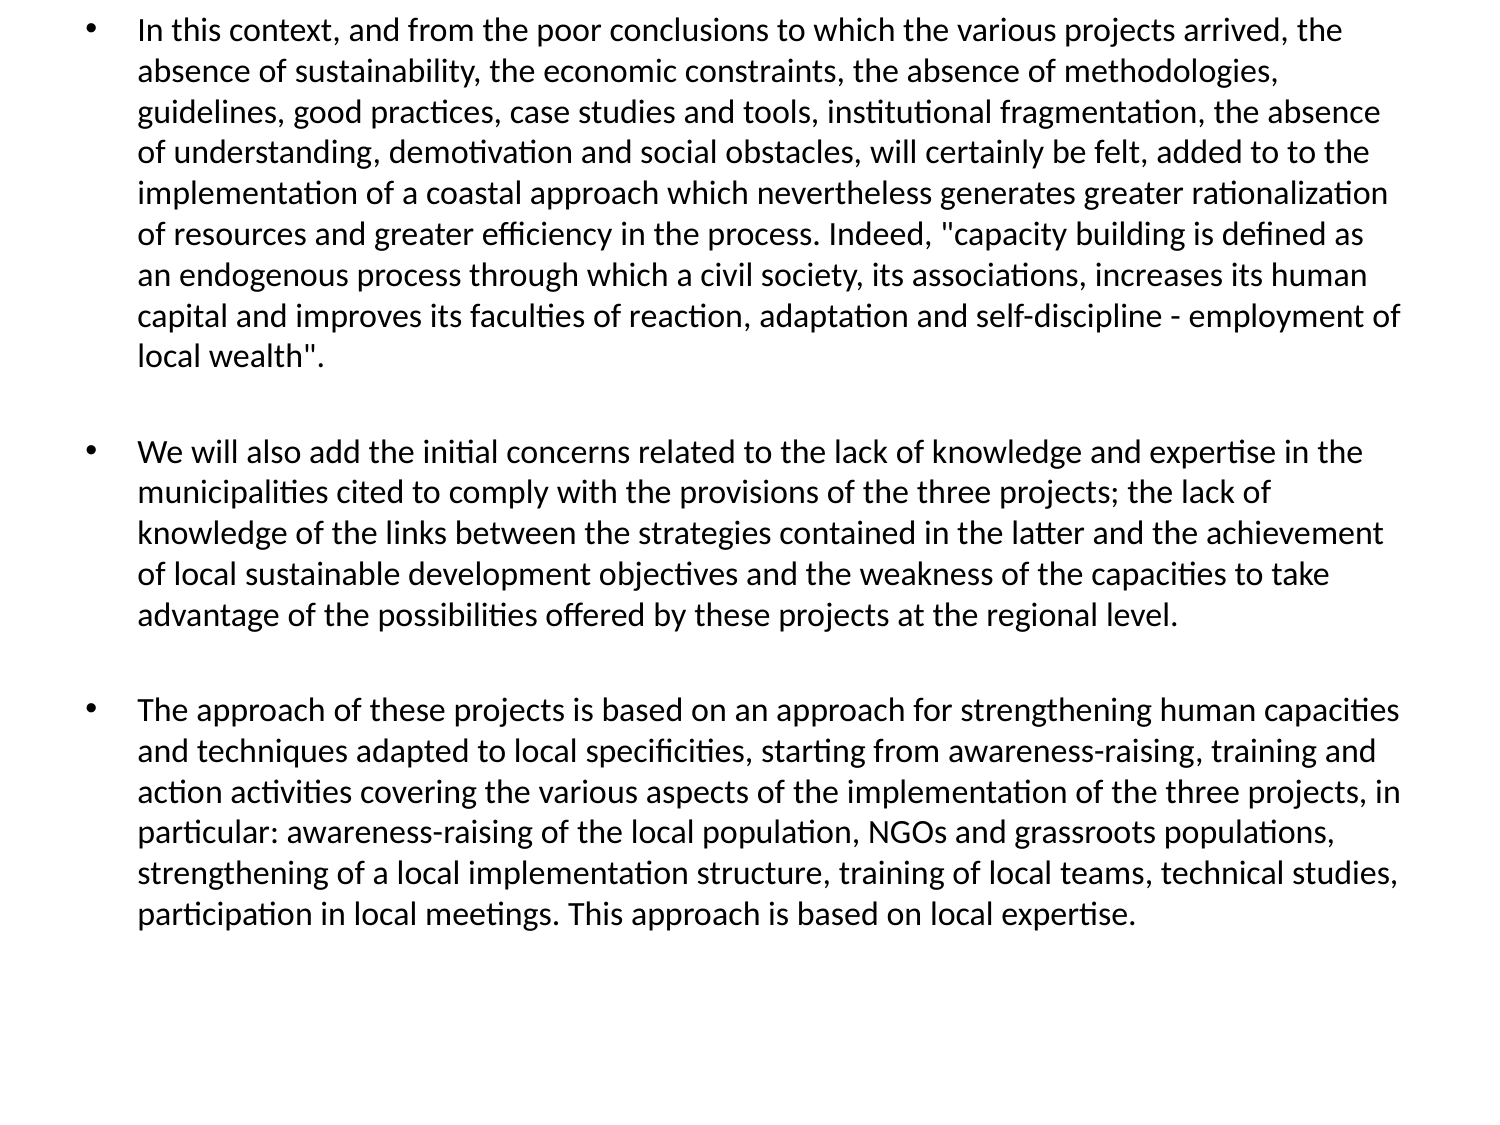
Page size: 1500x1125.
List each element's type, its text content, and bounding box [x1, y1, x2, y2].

list In this context, and from the poor conclusions to which the various projects arrived, the absence of sustainability, the economic constraints, the absence of methodologies, guidelines, good practices, case studies and tools, institutional fragmentation, the absence of understanding, demotivation and social obstacles, will certainly be felt, added to to the implementation of a coastal approach which nevertheless generates greater rationalization of resources and greater efficiency in the process. Indeed, "capacity building is defined as an endogenous process through which a civil society, its associations, increases its human capital and improves its faculties of reaction, adaptation and self-discipline - employment of local wealth". We will also add the initial concerns related to the lack of knowledge and expertise in the municipalities cited to comply with the provisions of the three projects; the lack of knowledge of the links between the strategies contained in the latter and the achievement of local sustainable development objectives and the weakness of the capacities to take advantage of the possibilities offered by these projects at the regional level. The approach of these projects is based on an approach for strengthening human capacities and techniques adapted to local specificities, starting from awareness-raising, training and action activities covering the various aspects of the implementation of the three projects, in particular: awareness-raising of the local population, NGOs and grassroots populations, strengthening of a local implementation structure, training of local teams, technical studies, participation in local meetings. This approach is based on local expertise. [70, 0, 1421, 1005]
